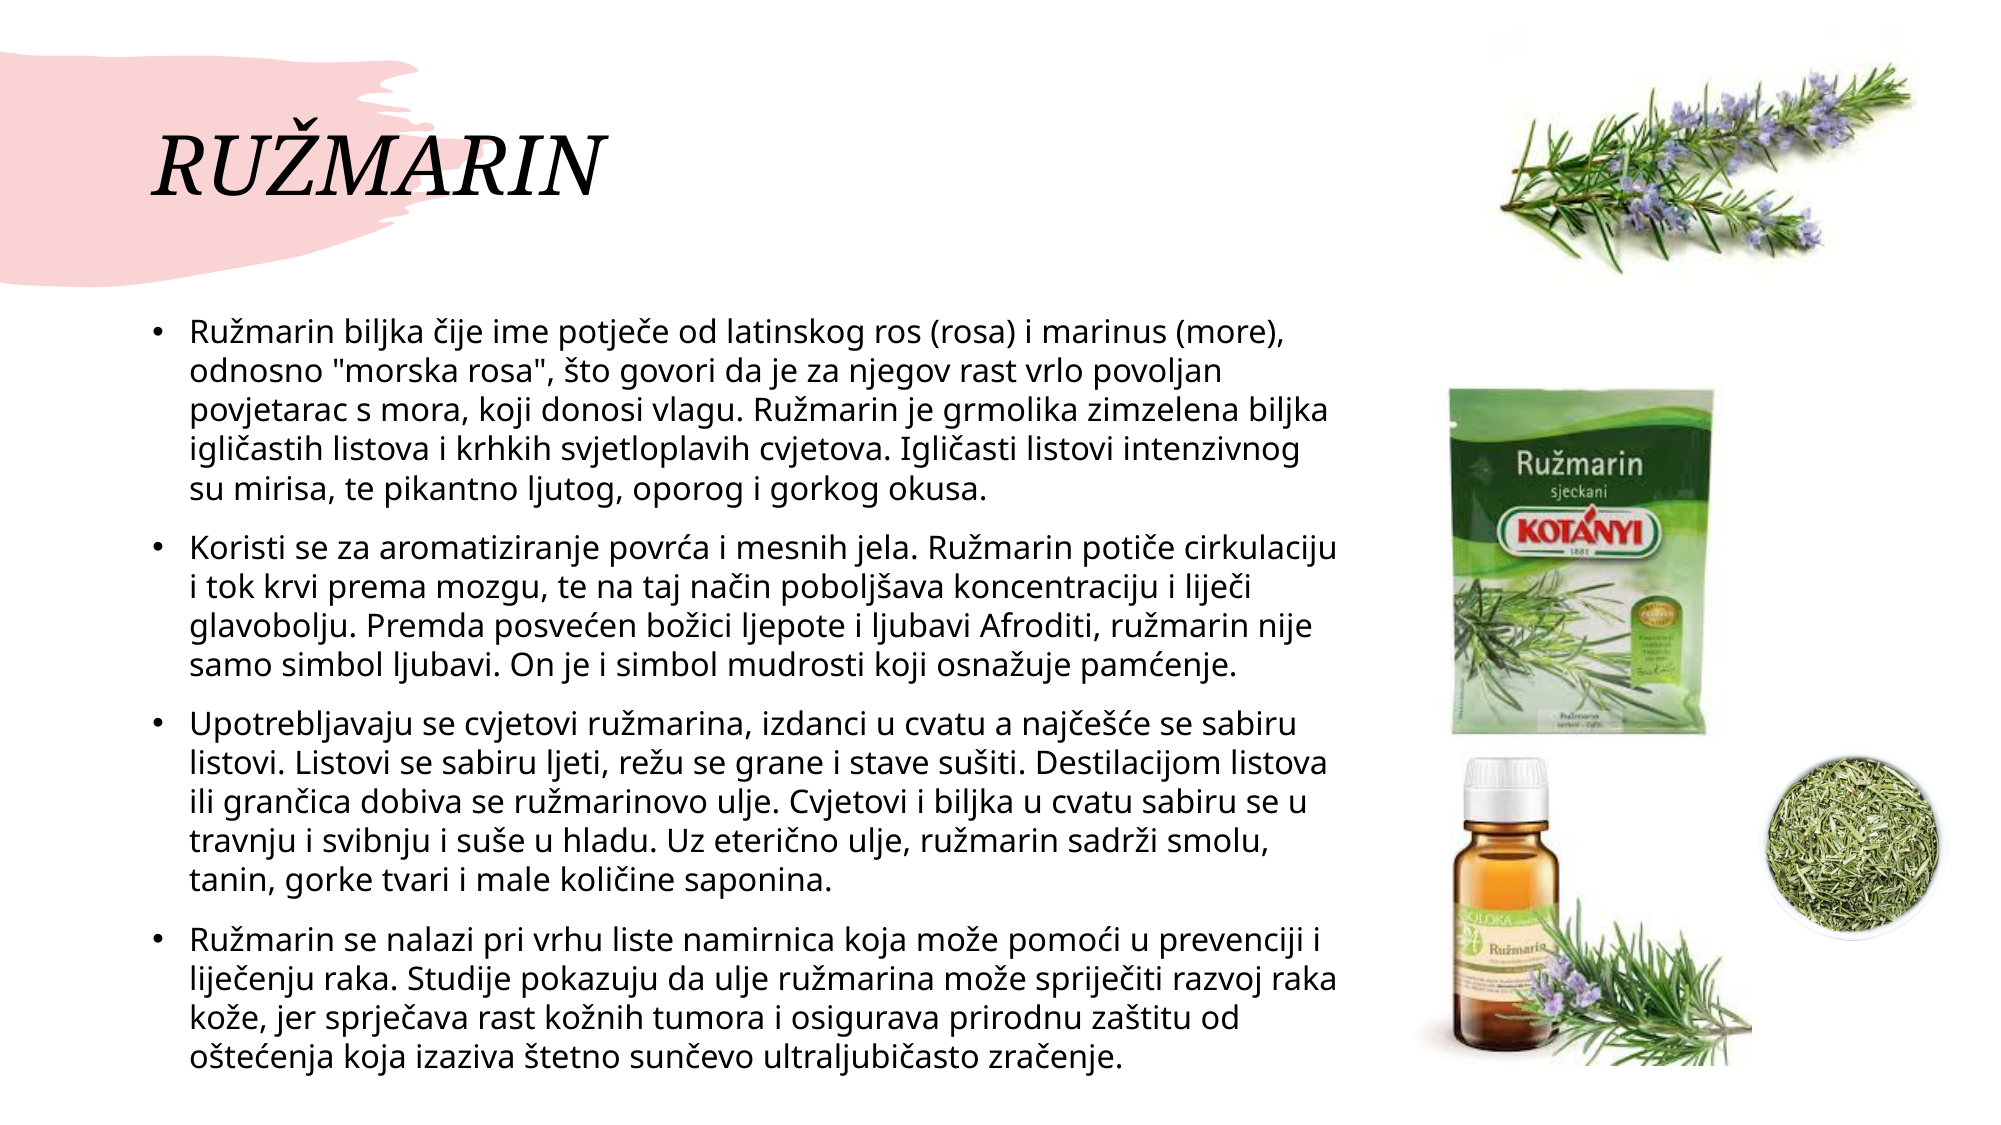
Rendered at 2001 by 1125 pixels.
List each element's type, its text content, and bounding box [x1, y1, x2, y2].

list Ružmarin biljka čije ime potječe od latinskog ros (rosa) i marinus (more), odnosno "morska rosa", što govori da je za njegov rast vrlo povoljan povjetarac s mora, koji donosi vlagu. Ružmarin je grmolika zimzelena biljka igličastih listova i krhkih svjetloplavih cvjetova. Igličasti listovi intenzivnog su mirisa, te pikantno ljutog, oporog i gorkog okusa. Koristi se za aromatiziranje povrća i mesnih jela. Ružmarin potiče cirkulaciju i tok krvi prema mozgu, te na taj način poboljšava koncentraciju i liječi glavobolju. Premda posvećen božici ljepote i ljubavi Afroditi, ružmarin nije samo simbol ljubavi. On je i simbol mudrosti koji osnažuje pamćenje. Upotrebljavaju se cvjetovi ružmarina, izdanci u cvatu a najčešće se sabiru listovi. Listovi se sabiru ljeti, režu se grane i stave sušiti. Destilacijom listova ili grančica dobiva se ružmarinovo ulje. Cvjetovi i biljka u cvatu sabiru se u travnju i svibnju i suše u hladu. Uz eterično ulje, ružmarin sadrži smolu, tanin, gorke tvari i male količine saponina. Ružmarin se nalazi pri vrhu liste namirnica koja može pomoći u prevenciji i liječenju raka. Studije pokazuju da ulje ružmarina može spriječiti razvoj raka kože, jer sprječava rast kožnih tumora i osigurava prirodnu zaštitu od oštećenja koja izaziva štetno sunčevo ultraljubičasto zračenje. [137, 303, 1362, 1125]
title RUŽMARIN [137, 59, 1486, 278]
picture [1486, 25, 1917, 312]
picture [1400, 386, 1956, 1066]
